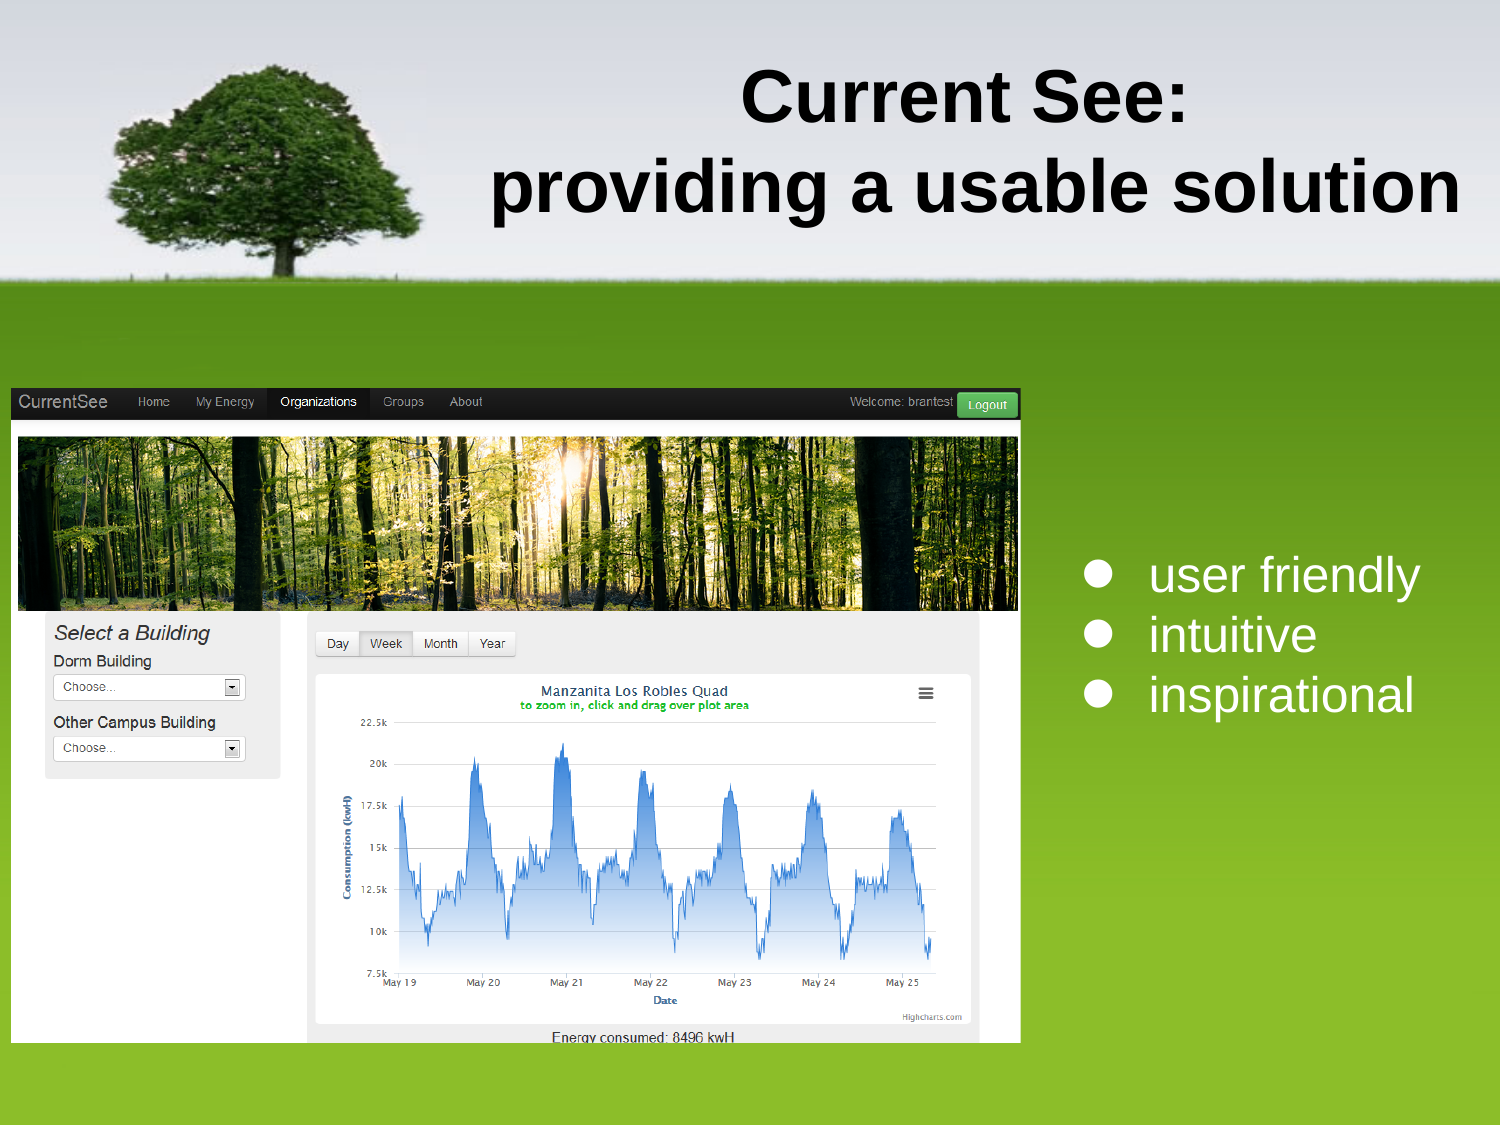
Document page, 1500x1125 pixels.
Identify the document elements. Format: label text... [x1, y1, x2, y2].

subtitle user friendly intuitive inspirational [1058, 467, 1484, 755]
title Current See: providing a usable solution [402, 38, 1500, 243]
text_box [11, 388, 1021, 1043]
picture [0, 0, 1500, 1125]
